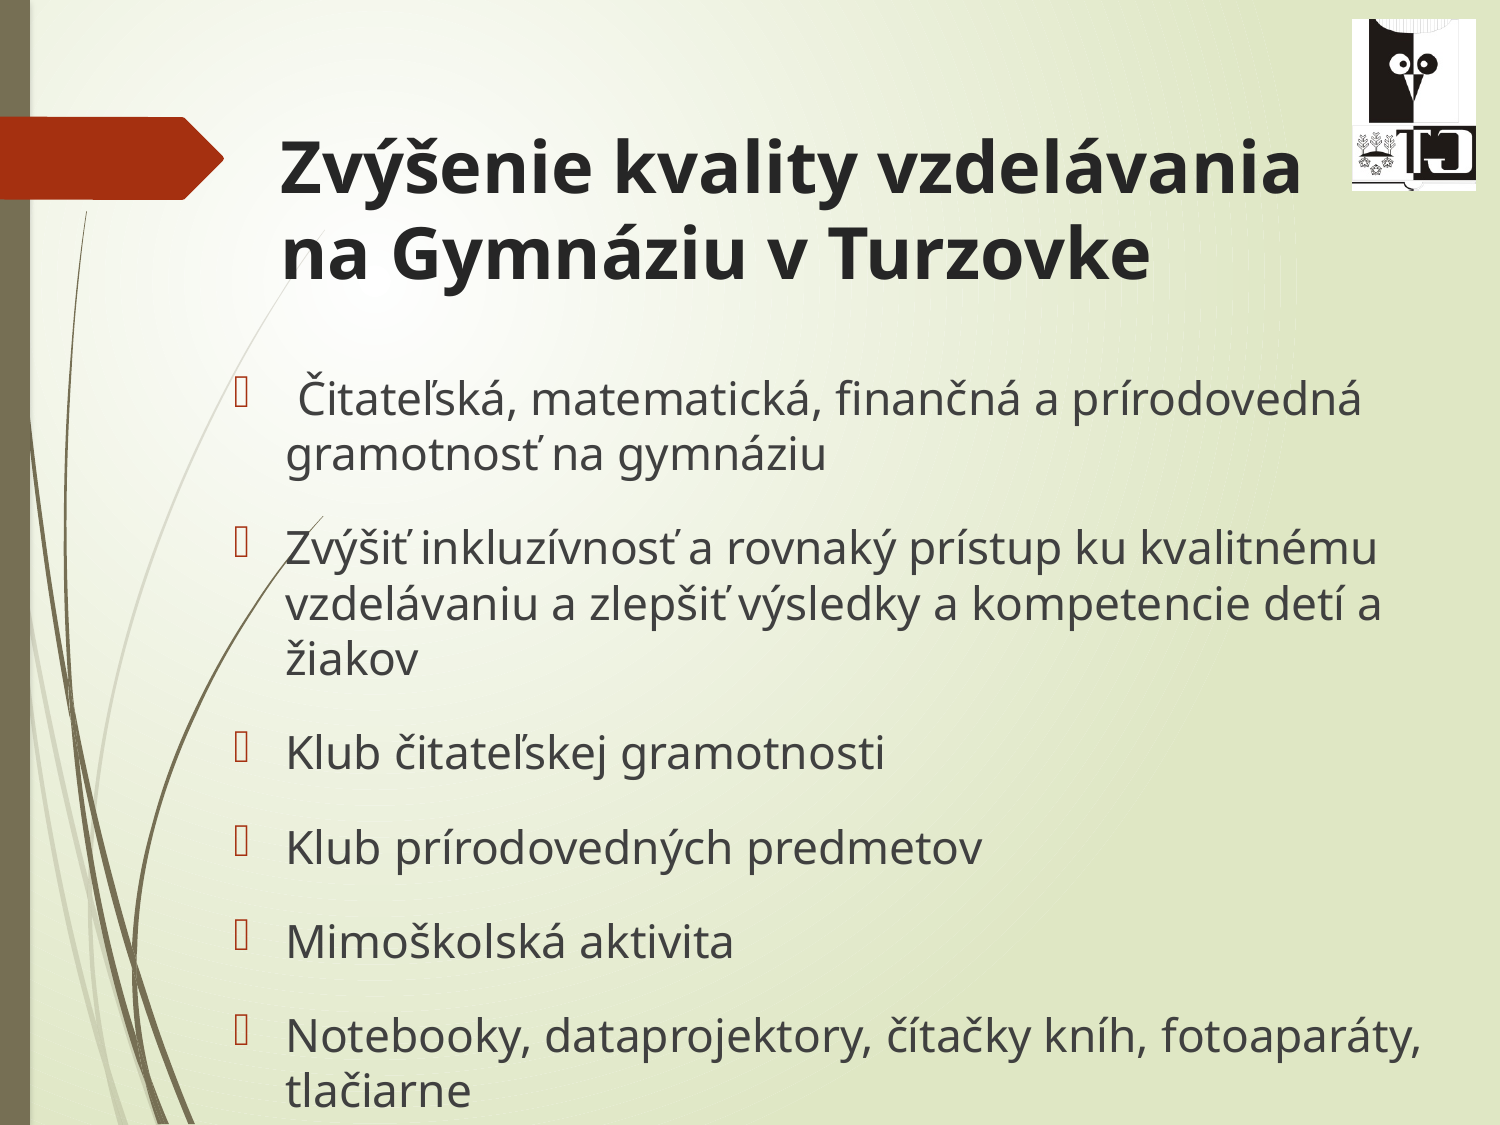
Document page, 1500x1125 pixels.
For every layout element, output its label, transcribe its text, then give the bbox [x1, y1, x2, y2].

title Zvýšenie kvality vzdelávania na Gymnáziu v Turzovke [265, 113, 1347, 324]
picture [1352, 19, 1476, 191]
list Čitateľská, matematická, finančná a prírodovedná gramotnosť na gymnáziu Zvýšiť inkluzívnosť a rovnaký prístup ku kvalitnému vzdelávaniu a zlepšiť výsledky a kompetencie detí a žiakov Klub čitateľskej gramotnosti Klub prírodovedných predmetov Mimoškolská aktivita Notebooky, dataprojektory, čítačky kníh, fotoaparáty, tlačiarne [218, 361, 1471, 1125]
